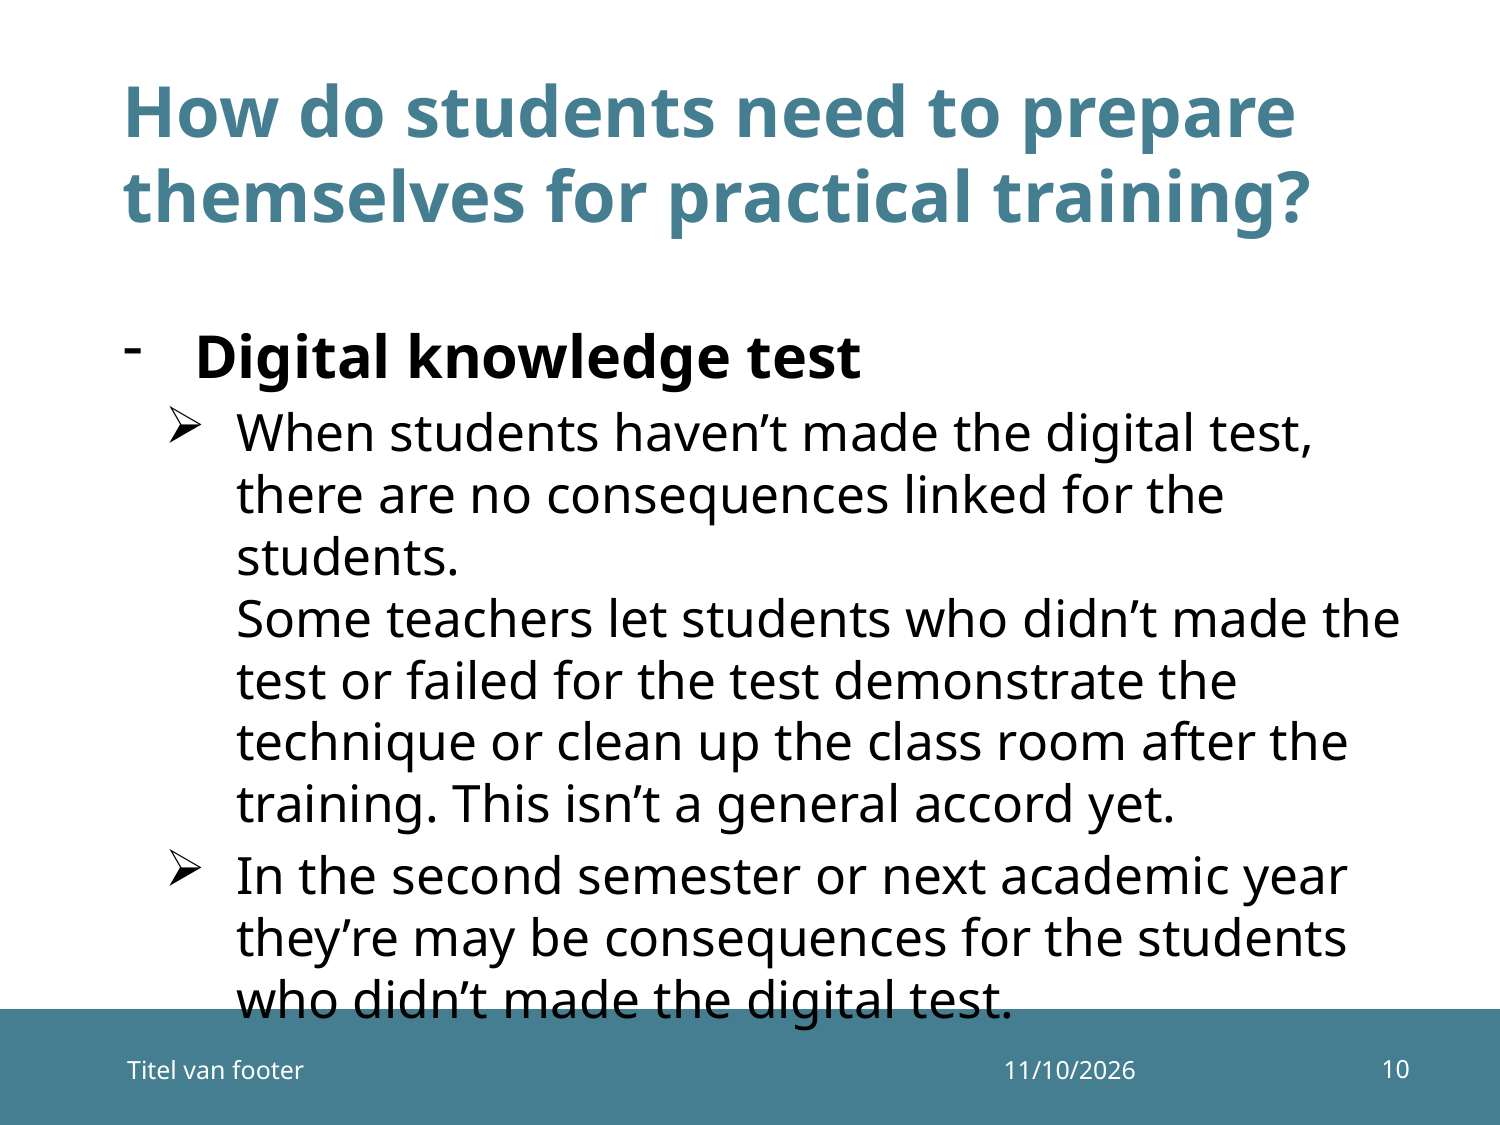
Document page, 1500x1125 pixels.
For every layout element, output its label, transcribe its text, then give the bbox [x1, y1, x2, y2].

title How do students need to prepare themselves for practical training? [107, 57, 1425, 246]
list Digital knowledge test When students haven’t made the digital test, there are no consequences linked for the students. Some teachers let students who didn’t made the test or failed for the test demonstrate the technique or clean up the class room after the training. This isn’t a general accord yet. In the second semester or next academic year they’re may be consequences for the students who didn’t made the digital test. [107, 297, 1425, 1040]
slide_number 10 [1338, 1040, 1425, 1101]
footer Titel van footer [112, 1041, 981, 1102]
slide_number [988, 1041, 1339, 1102]
